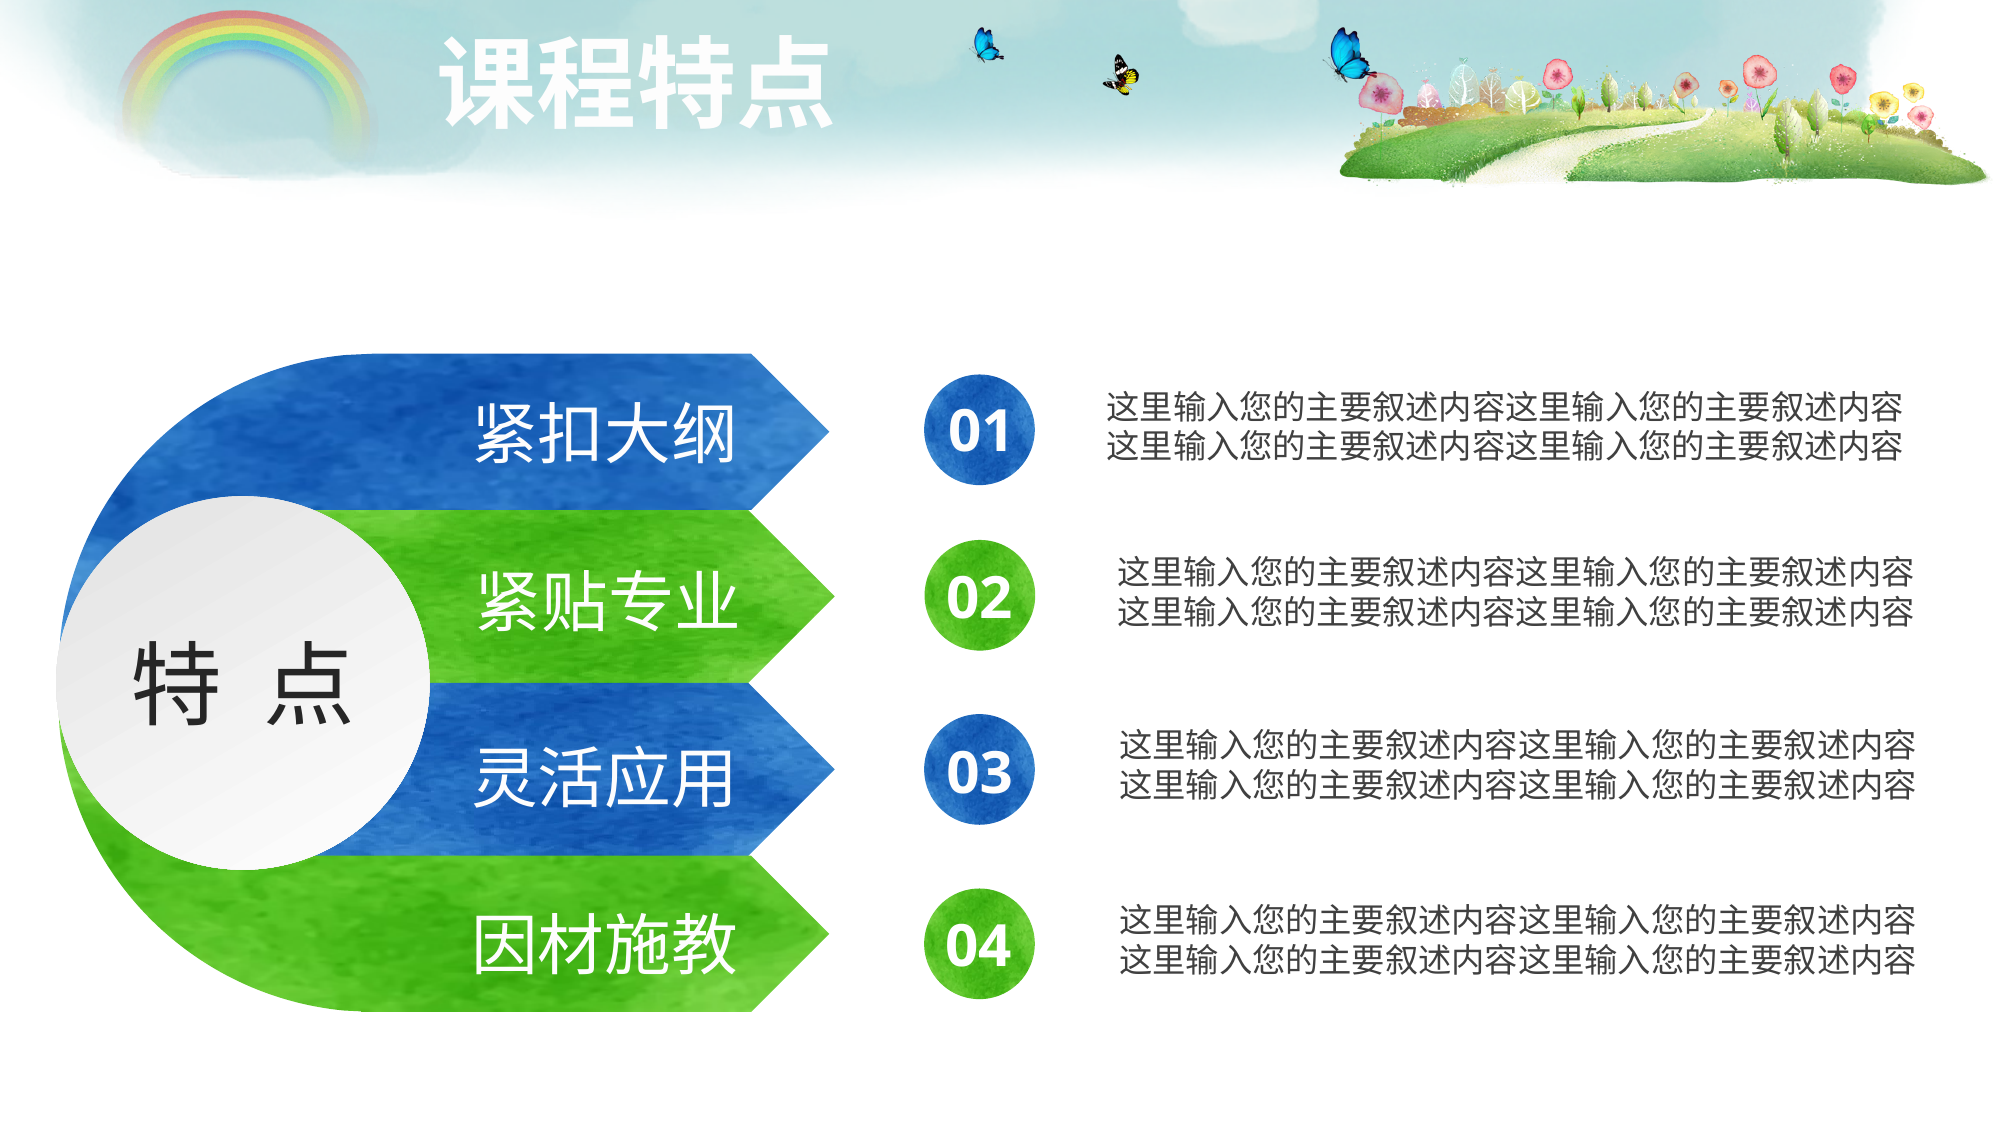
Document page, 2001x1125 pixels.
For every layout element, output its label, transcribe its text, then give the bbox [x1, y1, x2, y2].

text_box 这里输入您的主要叙述内容这里输入您的主要叙述内容 这里输入您的主要叙述内容这里输入您的主要叙述内容 [1104, 891, 1933, 987]
text_box 这里输入您的主要叙述内容这里输入您的主要叙述内容 这里输入您的主要叙述内容这里输入您的主要叙述内容 [1104, 716, 1933, 812]
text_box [430, 682, 835, 856]
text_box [59, 353, 830, 509]
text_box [924, 374, 1035, 486]
text_box 这里输入您的主要叙述内容这里输入您的主要叙述内容 这里输入您的主要叙述内容这里输入您的主要叙述内容 [1091, 378, 1920, 473]
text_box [924, 714, 1035, 825]
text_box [58, 704, 830, 1013]
text_box 这里输入您的主要叙述内容这里输入您的主要叙述内容 这里输入您的主要叙述内容这里输入您的主要叙述内容 [1102, 544, 1931, 639]
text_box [56, 496, 430, 870]
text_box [924, 888, 1035, 1000]
picture [0, 0, 2001, 225]
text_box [924, 539, 1036, 651]
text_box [430, 509, 835, 682]
